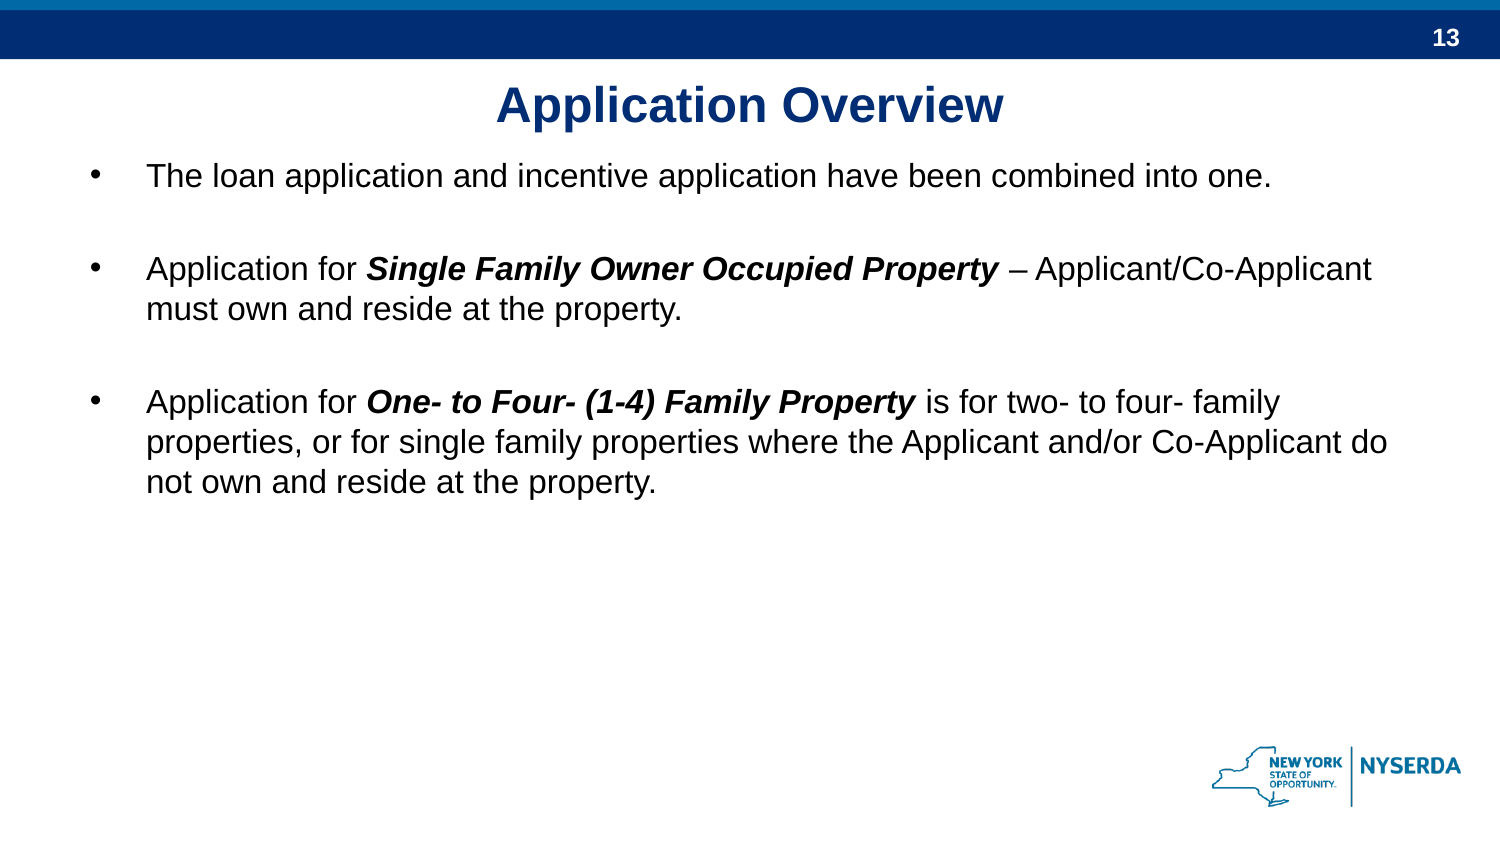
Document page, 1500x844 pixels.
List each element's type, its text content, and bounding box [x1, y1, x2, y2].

title Application Overview [75, 64, 1425, 146]
picture [1212, 760, 1350, 807]
list The loan application and incentive application have been combined into one. Application for Single Family Owner Occupied Property – Applicant/Co-Applicant must own and reside at the property. Application for One- to Four- (1-4) Family Property is for two- to four- family properties, or for single family properties where the Applicant and/or Co-Applicant do not own and reside at the property. [75, 146, 1425, 760]
picture [1353, 746, 1461, 807]
